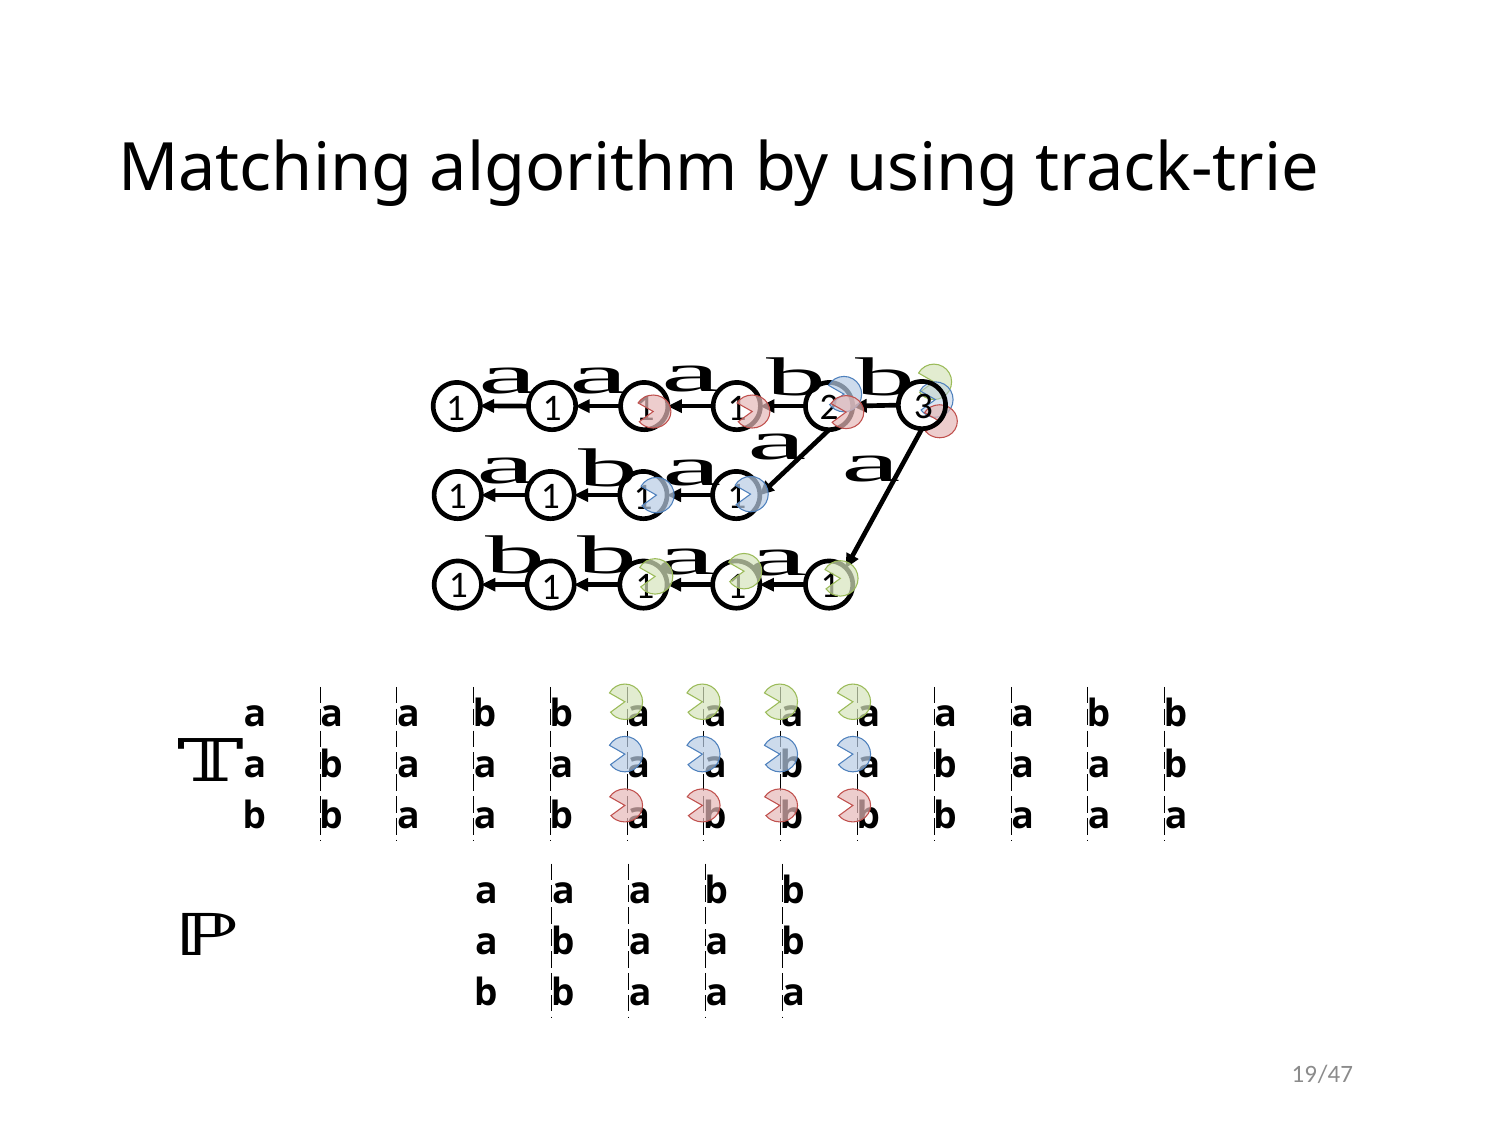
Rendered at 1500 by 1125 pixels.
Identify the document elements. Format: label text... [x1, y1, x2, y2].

text_box 1 [526, 463, 575, 524]
slide_number 19 [994, 1042, 1333, 1103]
text_box [736, 394, 771, 429]
text_box [608, 683, 644, 721]
table_header b [1165, 687, 1241, 738]
text_box 3 [899, 373, 948, 434]
table_cell a [474, 738, 550, 789]
text_box [836, 735, 872, 773]
table_cell b [552, 915, 629, 966]
table_cell b [475, 966, 552, 1017]
table_cell a [1088, 789, 1165, 840]
table_cell a [857, 738, 934, 789]
text_box 2 [804, 374, 854, 435]
text_box [830, 395, 865, 430]
table_cell b [550, 789, 627, 840]
text_box 1 [712, 375, 762, 436]
table_header b [705, 864, 782, 915]
text_box 1 [712, 463, 762, 524]
text_box [728, 552, 763, 590]
text_box [637, 394, 672, 429]
table_cell a [475, 915, 552, 966]
table_cell a [474, 789, 550, 840]
table_cell a [627, 738, 704, 789]
table_header a [552, 864, 629, 915]
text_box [845, 428, 923, 568]
table_cell a [397, 738, 474, 789]
table_cell b [781, 789, 857, 840]
table_header a [243, 687, 320, 738]
table_cell a [1011, 789, 1088, 840]
text_box [686, 735, 721, 773]
table_cell b [704, 789, 781, 840]
text_box [927, 406, 958, 439]
table_cell b [781, 738, 857, 789]
table_cell a [397, 789, 474, 840]
text_box 1 [526, 554, 576, 615]
text_box [763, 683, 799, 721]
title Matching algorithm by using track-trie [103, 59, 1397, 278]
text_box [639, 558, 674, 595]
table_cell a [629, 915, 705, 966]
table_header a [934, 687, 1011, 738]
text_box 1 [618, 464, 668, 525]
table_header a [475, 864, 552, 915]
table_cell b [782, 915, 859, 966]
text_box [836, 788, 872, 823]
text_box 1 [431, 375, 481, 436]
table_header b [474, 687, 550, 738]
table_cell a [1165, 789, 1241, 840]
table_header a [781, 687, 857, 738]
text_box [918, 363, 953, 388]
text_box [828, 403, 843, 413]
table_cell a [629, 966, 705, 1017]
text_box [763, 735, 799, 773]
table_cell a [705, 915, 782, 966]
table_cell b [1165, 738, 1241, 789]
text_box [948, 386, 954, 408]
text_box [608, 788, 644, 823]
table_header a [629, 864, 705, 915]
table_cell b [934, 789, 1011, 840]
table_cell a [705, 966, 782, 1017]
text_box [608, 735, 644, 773]
table_header a [704, 687, 781, 738]
text_box 1 [620, 375, 670, 436]
table_cell b [320, 738, 397, 789]
table_header a [627, 687, 704, 738]
text_box 1 [620, 554, 670, 614]
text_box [759, 429, 830, 496]
text_box 1 [805, 552, 855, 612]
table_cell a [1011, 738, 1088, 789]
text_box [686, 683, 721, 721]
table_cell b [320, 789, 397, 840]
text_box 1 [433, 552, 483, 613]
table_cell b [243, 789, 320, 840]
table_header a [397, 687, 474, 738]
table_header a [1011, 687, 1088, 738]
text_box 1 [527, 375, 577, 436]
text_box [734, 475, 769, 513]
text_box [828, 375, 863, 401]
table_cell a [782, 966, 859, 1017]
text_box [686, 788, 721, 823]
table_cell b [934, 738, 1011, 789]
table_header b [782, 864, 859, 915]
table_cell b [857, 789, 934, 840]
text_box 1 [433, 463, 482, 523]
table_header a [320, 687, 397, 738]
text_box 1 [712, 554, 762, 614]
table_header b [1088, 687, 1165, 738]
text_box [824, 560, 859, 597]
text_box [640, 476, 675, 514]
text_box [836, 683, 872, 721]
table_cell a [550, 738, 627, 789]
table_cell a [704, 738, 781, 789]
table_cell a [1088, 738, 1165, 789]
table_header a [857, 687, 934, 738]
table_cell b [552, 966, 629, 1017]
table_header b [550, 687, 627, 738]
text_box [763, 788, 799, 823]
table_cell a [243, 738, 320, 789]
table_cell a [627, 789, 704, 840]
footer /47 [1333, 1042, 1500, 1103]
